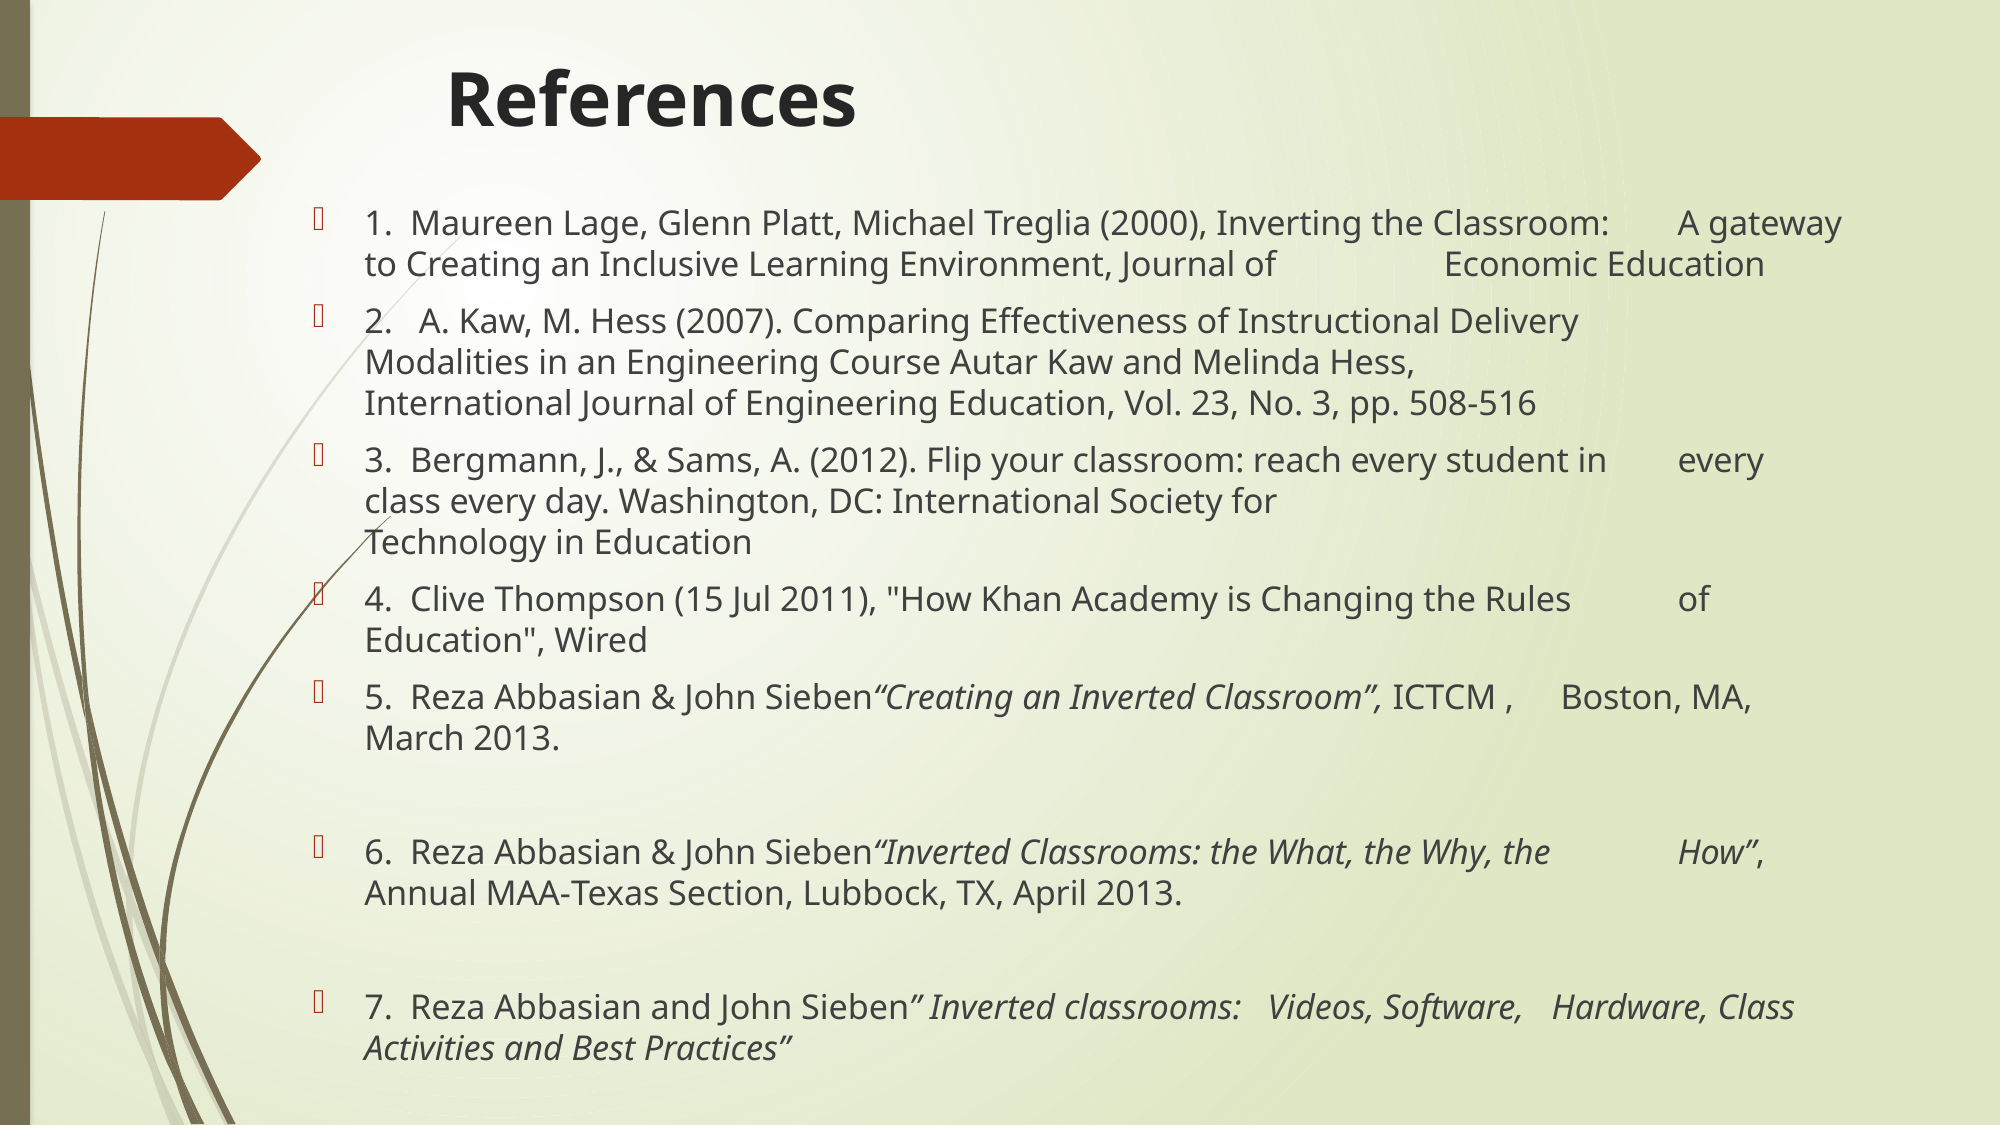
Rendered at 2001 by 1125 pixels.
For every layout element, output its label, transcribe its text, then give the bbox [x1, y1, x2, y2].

list 1. Maureen Lage, Glenn Platt, Michael Treglia (2000), Inverting the Classroom: A gateway to Creating an Inclusive Learning Environment, Journal of Economic Education 2. A. Kaw, M. Hess (2007). Comparing Effectiveness of Instructional Delivery Modalities in an Engineering Course Autar Kaw and Melinda Hess, International Journal of Engineering Education, Vol. 23, No. 3, pp. 508-516 3. Bergmann, J., & Sams, A. (2012). Flip your classroom: reach every student in every class every day. Washington, DC: International Society for Technology in Education 4. Clive Thompson (15 Jul 2011), "How Khan Academy is Changing the Rules of Education", Wired 5. Reza Abbasian & John Sieben“Creating an Inverted Classroom”, ICTCM , Boston, MA, March 2013. 6. Reza Abbasian & John Sieben“Inverted Classrooms: the What, the Why, the How”, Annual MAA-Texas Section, Lubbock, TX, April 2013. 7. Reza Abbasian and John Sieben” Inverted classrooms: Videos, Software, Hardware, Class Activities and Best Practices” [297, 194, 1863, 1095]
title References [430, 43, 1863, 161]
